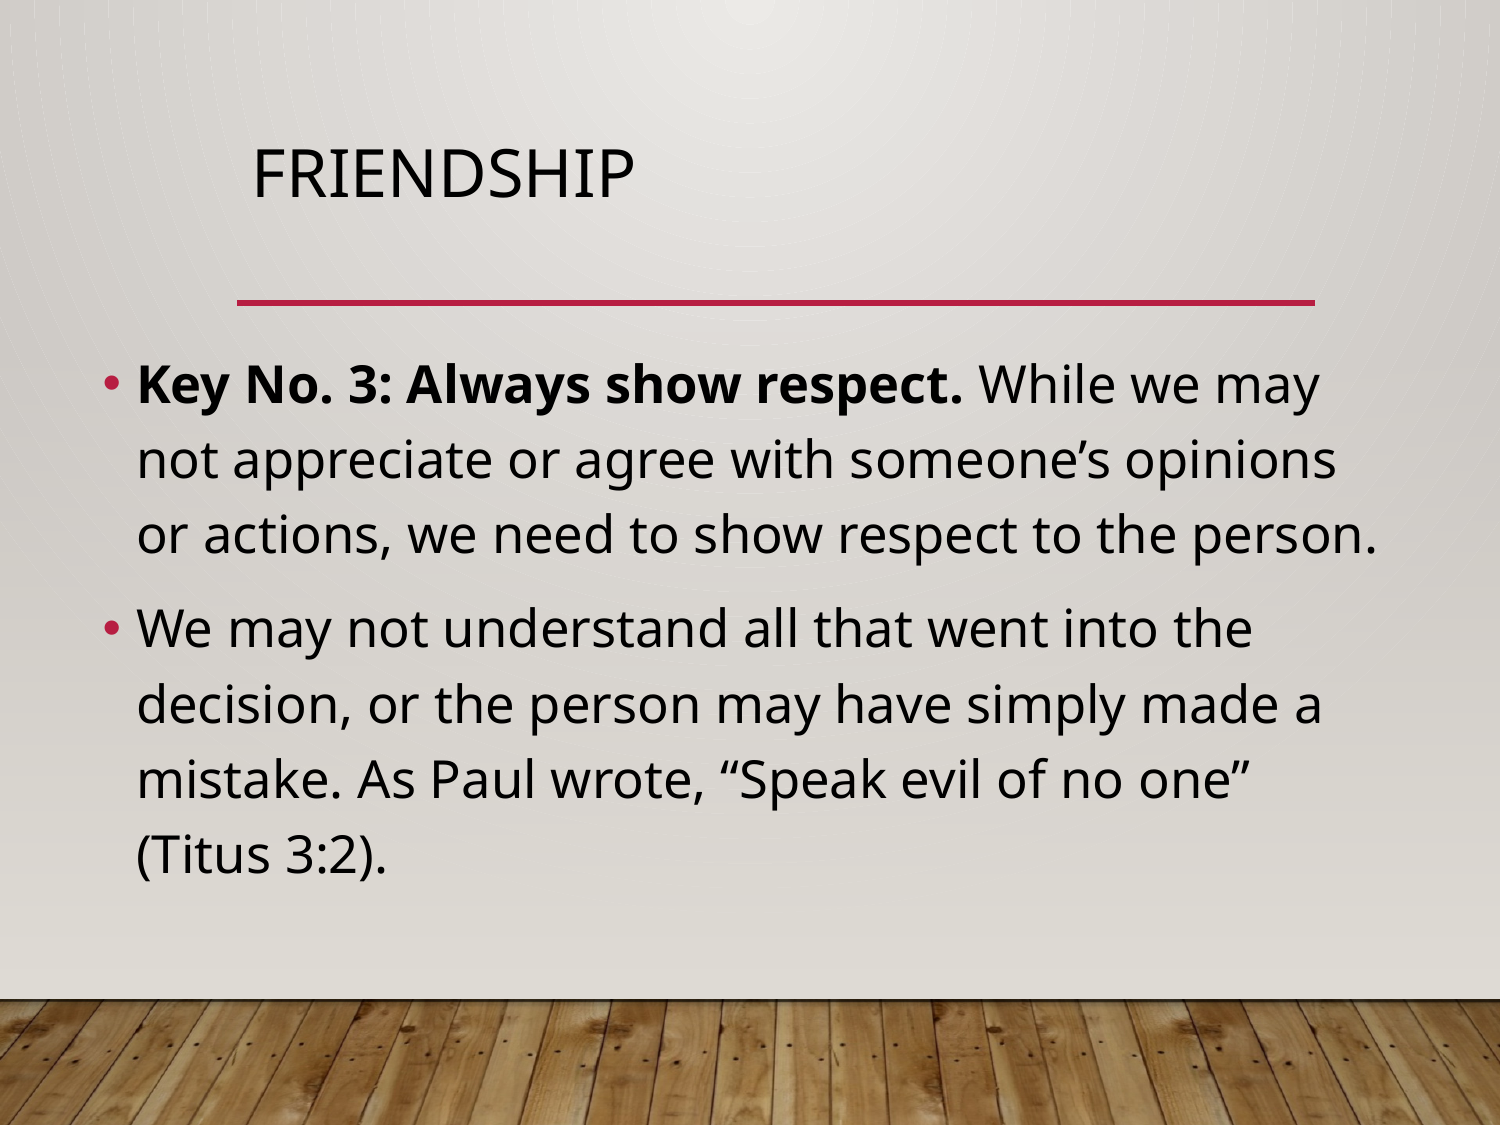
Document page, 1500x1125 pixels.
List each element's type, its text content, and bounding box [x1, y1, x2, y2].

list Key No. 3: Always show respect. While we may not appreciate or agree with someone’s opinions or actions, we need to show respect to the person. We may not understand all that went into the decision, or the person may have simply made a mistake. As Paul wrote, “Speak evil of no one” (Titus 3:2). [87, 330, 1400, 963]
picture [0, 999, 1500, 1125]
title friendship [236, 131, 1315, 305]
